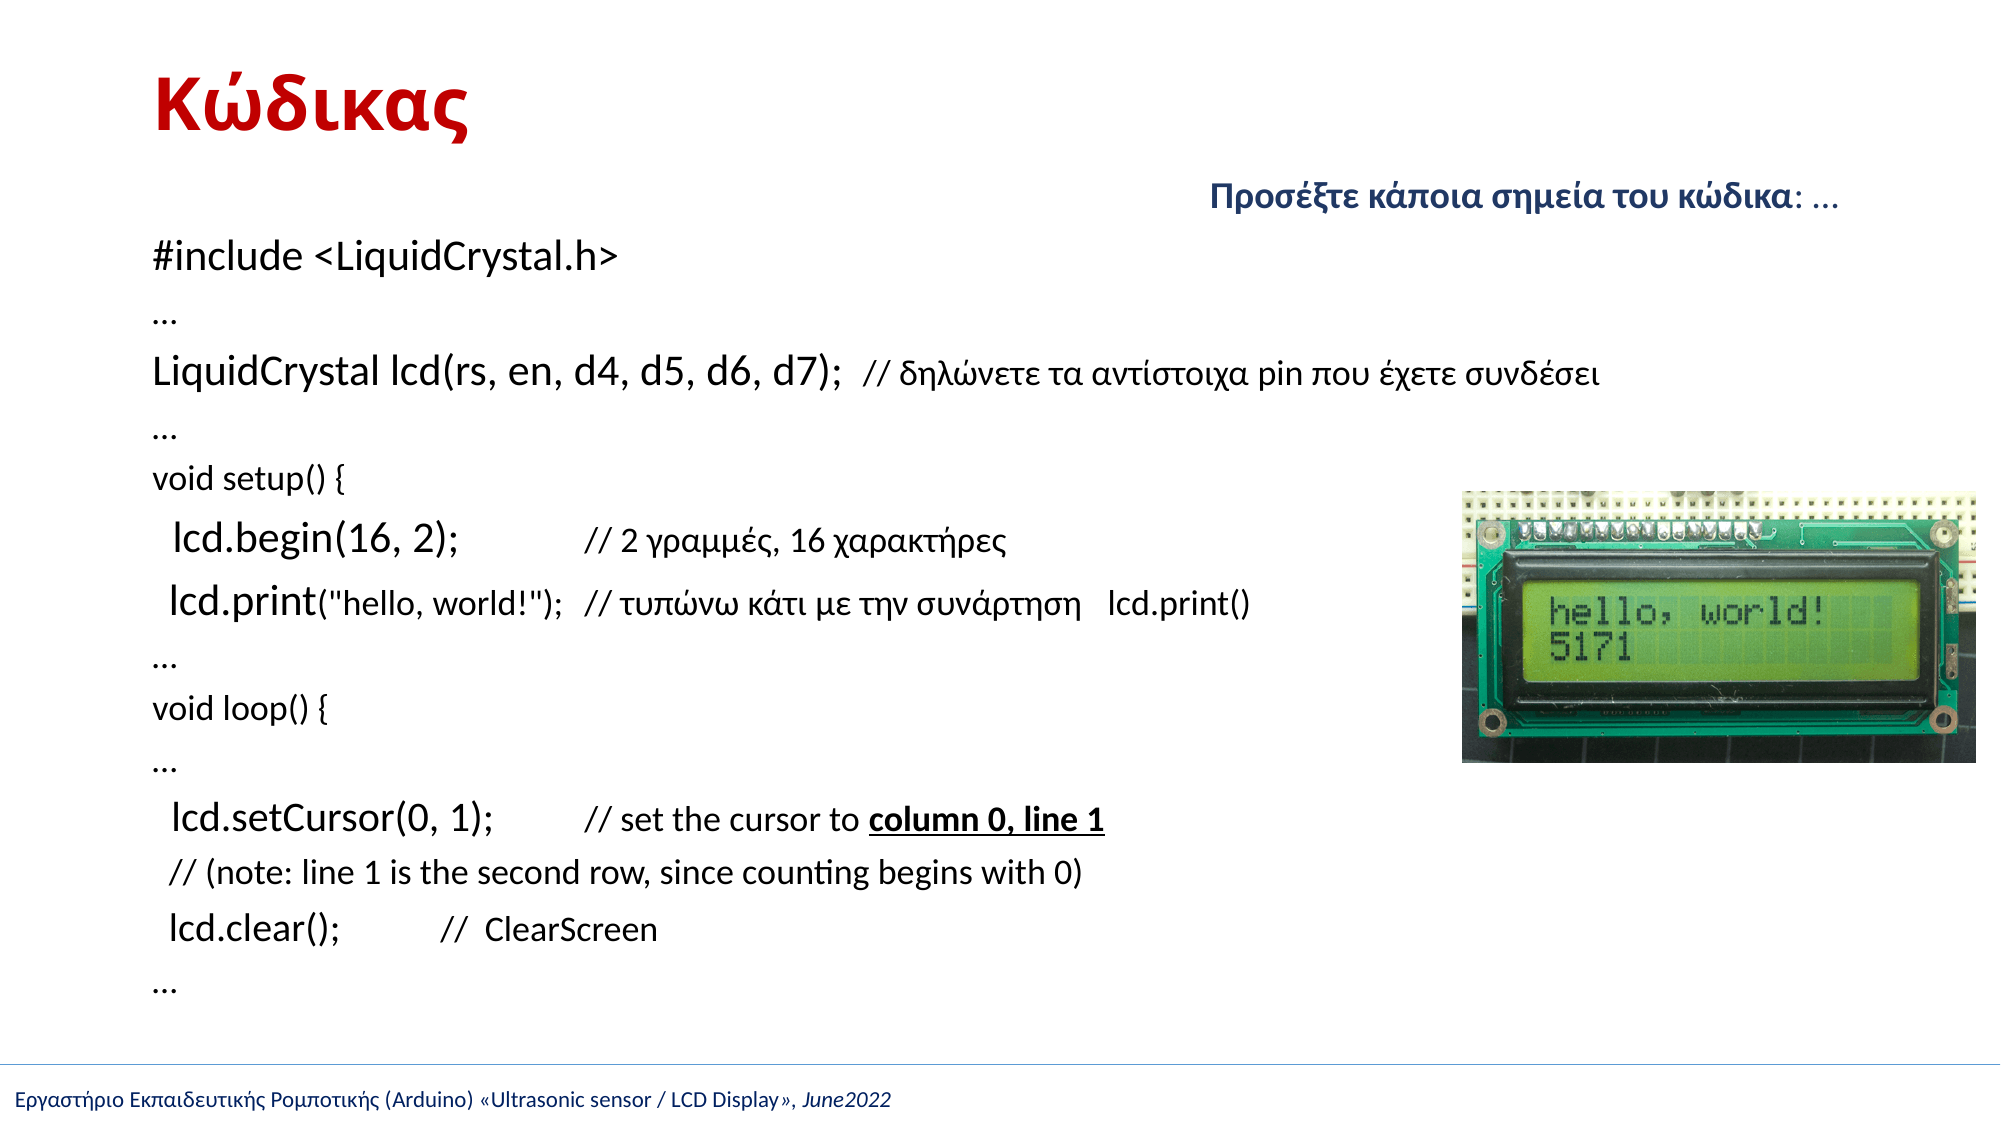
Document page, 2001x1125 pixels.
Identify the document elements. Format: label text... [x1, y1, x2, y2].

title Κώδικας [137, 59, 1863, 154]
picture [1462, 491, 1976, 763]
list Προσέξτε κάποια σημεία του κώδικα: … #include <LiquidCrystal.h> … LiquidCrystal lcd(rs, en, d4, d5, d6, d7); // δηλώνετε τα αντίστοιχα pin που έχετε συνδέσει … void setup() { lcd.begin(16, 2); // 2 γραμμές, 16 χαρακτήρες lcd.print("hello, world!"); // τυπώνω κάτι με την συνάρτηση lcd.print() … void loop() { … lcd.setCursor(0, 1); // set the cursor to column 0, line 1 // (note: line 1 is the second row, since counting begins with 0) lcd.clear(); // ClearScreen … [137, 154, 1863, 1014]
